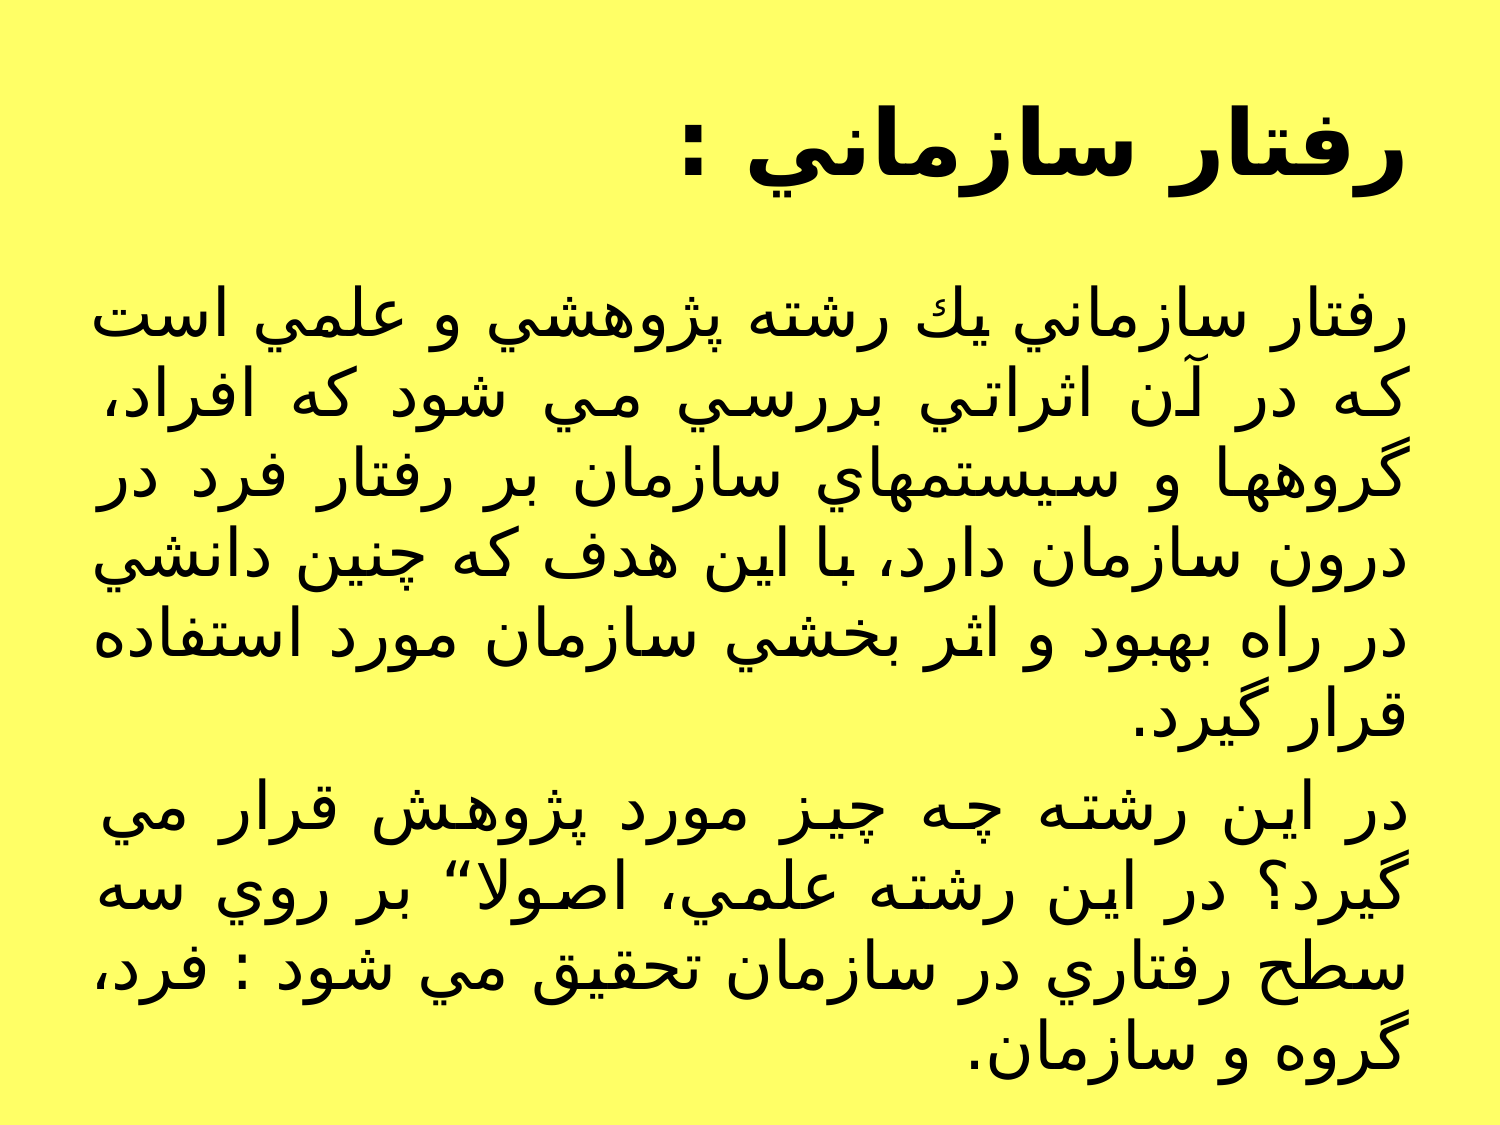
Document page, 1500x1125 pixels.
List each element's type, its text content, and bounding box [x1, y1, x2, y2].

text_box [1381, 1011, 1408, 1024]
text_box [1088, 1052, 1118, 1085]
text_box [1041, 1019, 1085, 1070]
text_box [1306, 1049, 1334, 1085]
text_box [1218, 1049, 1246, 1085]
text_box [1338, 1020, 1408, 1085]
list رفتار سازماني يك رشته پژوهشي و علمي است كه در آن اثراتي بررسي مي شود كه افراد، گروهها و سيستمهاي سازمان بر رفتار فرد در درون سازمان دارد، با اين هدف كه چنين دانشي در راه بهبود و اثر بخشي سازمان مورد استفاده قرار گيرد. در اين رشته چه چيز مورد پژوهش قرار مي گيرد؟ در اين رشته علمي، اصولا“ بر روي سه سطح رفتاري در سازمان تحقيق مي شود : فرد، گروه و سازمان. [75, 262, 1425, 1005]
text_box [990, 1045, 1028, 1079]
text_box [1129, 1019, 1193, 1069]
title رفتار سازماني : [75, 45, 1425, 233]
text_box [1278, 1046, 1303, 1070]
